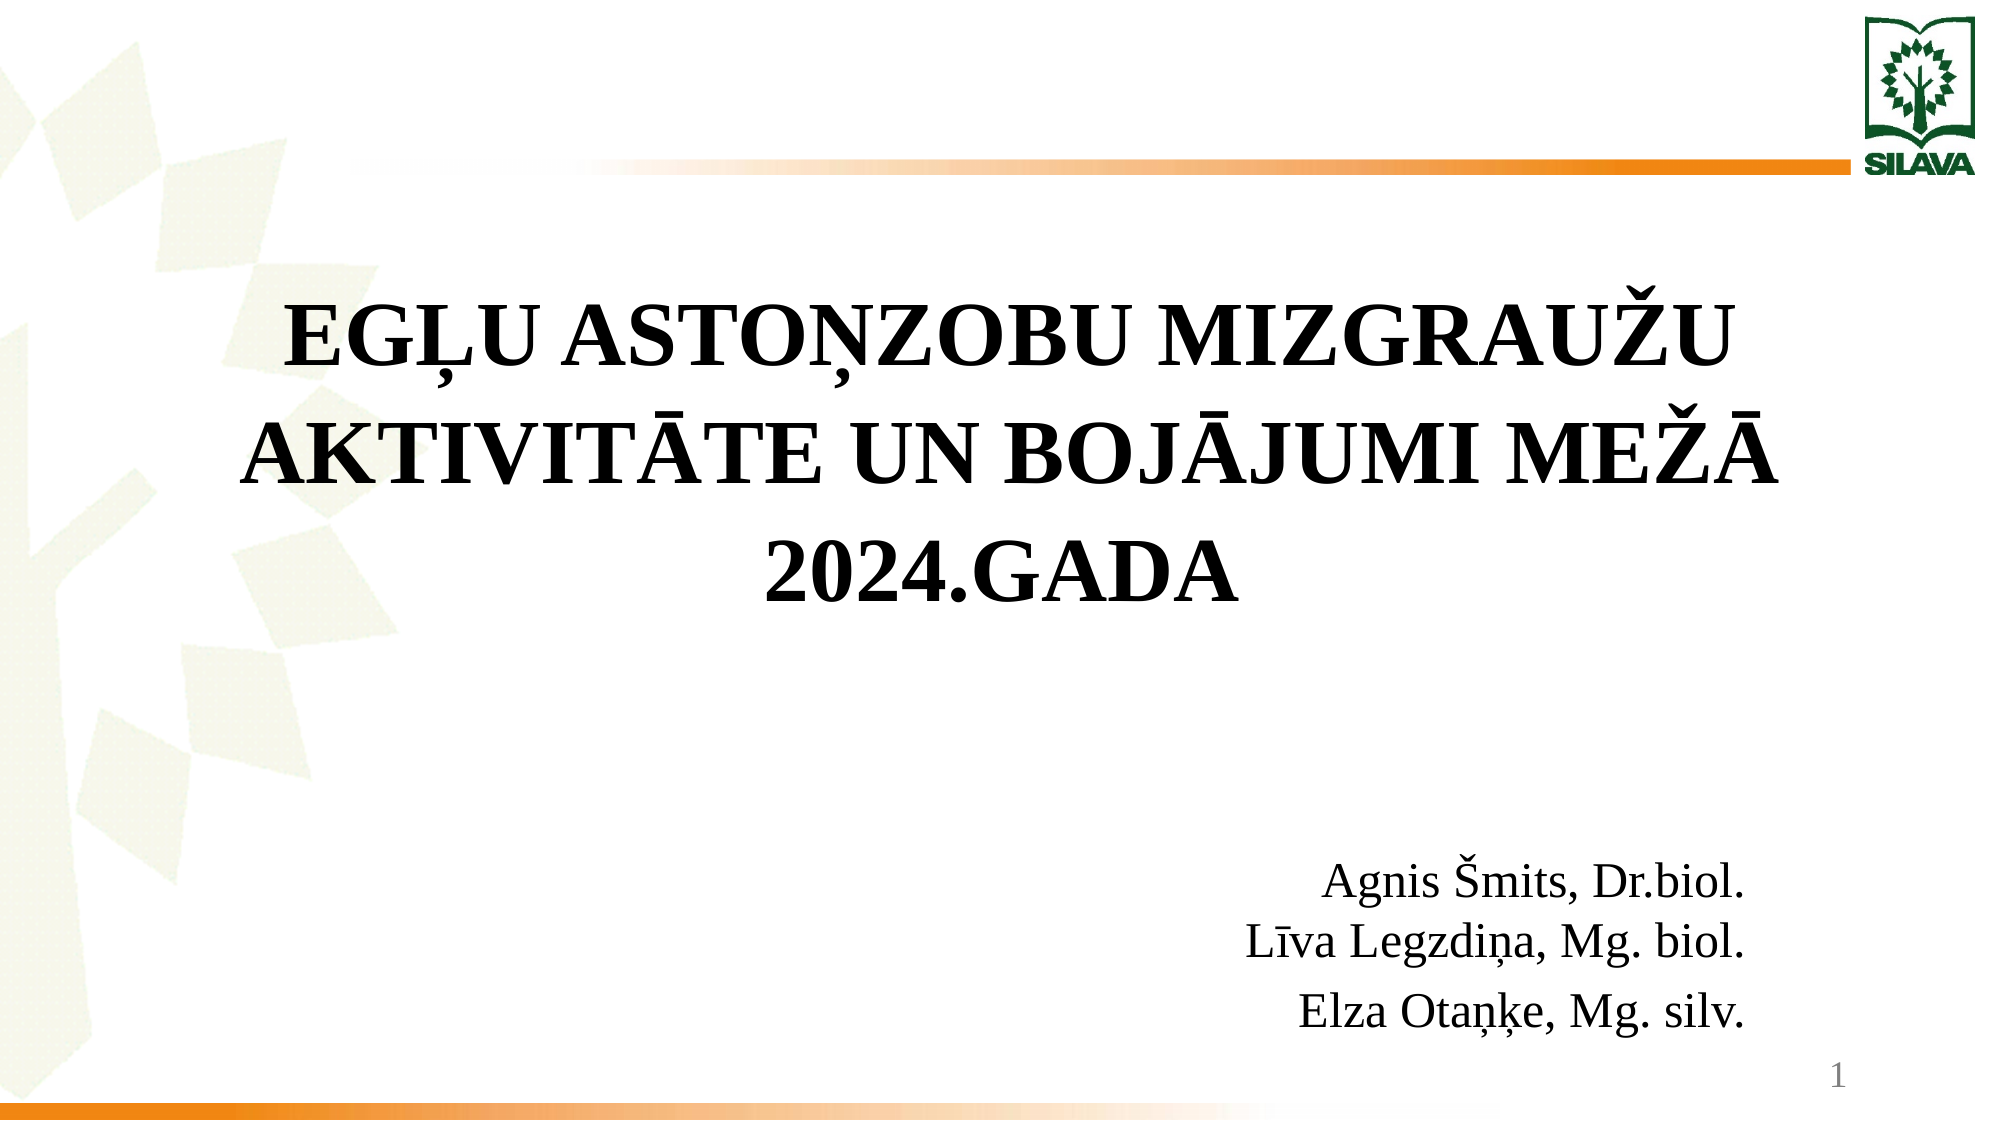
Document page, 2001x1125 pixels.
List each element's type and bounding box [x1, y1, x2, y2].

text_box [0, 0, 1976, 1120]
